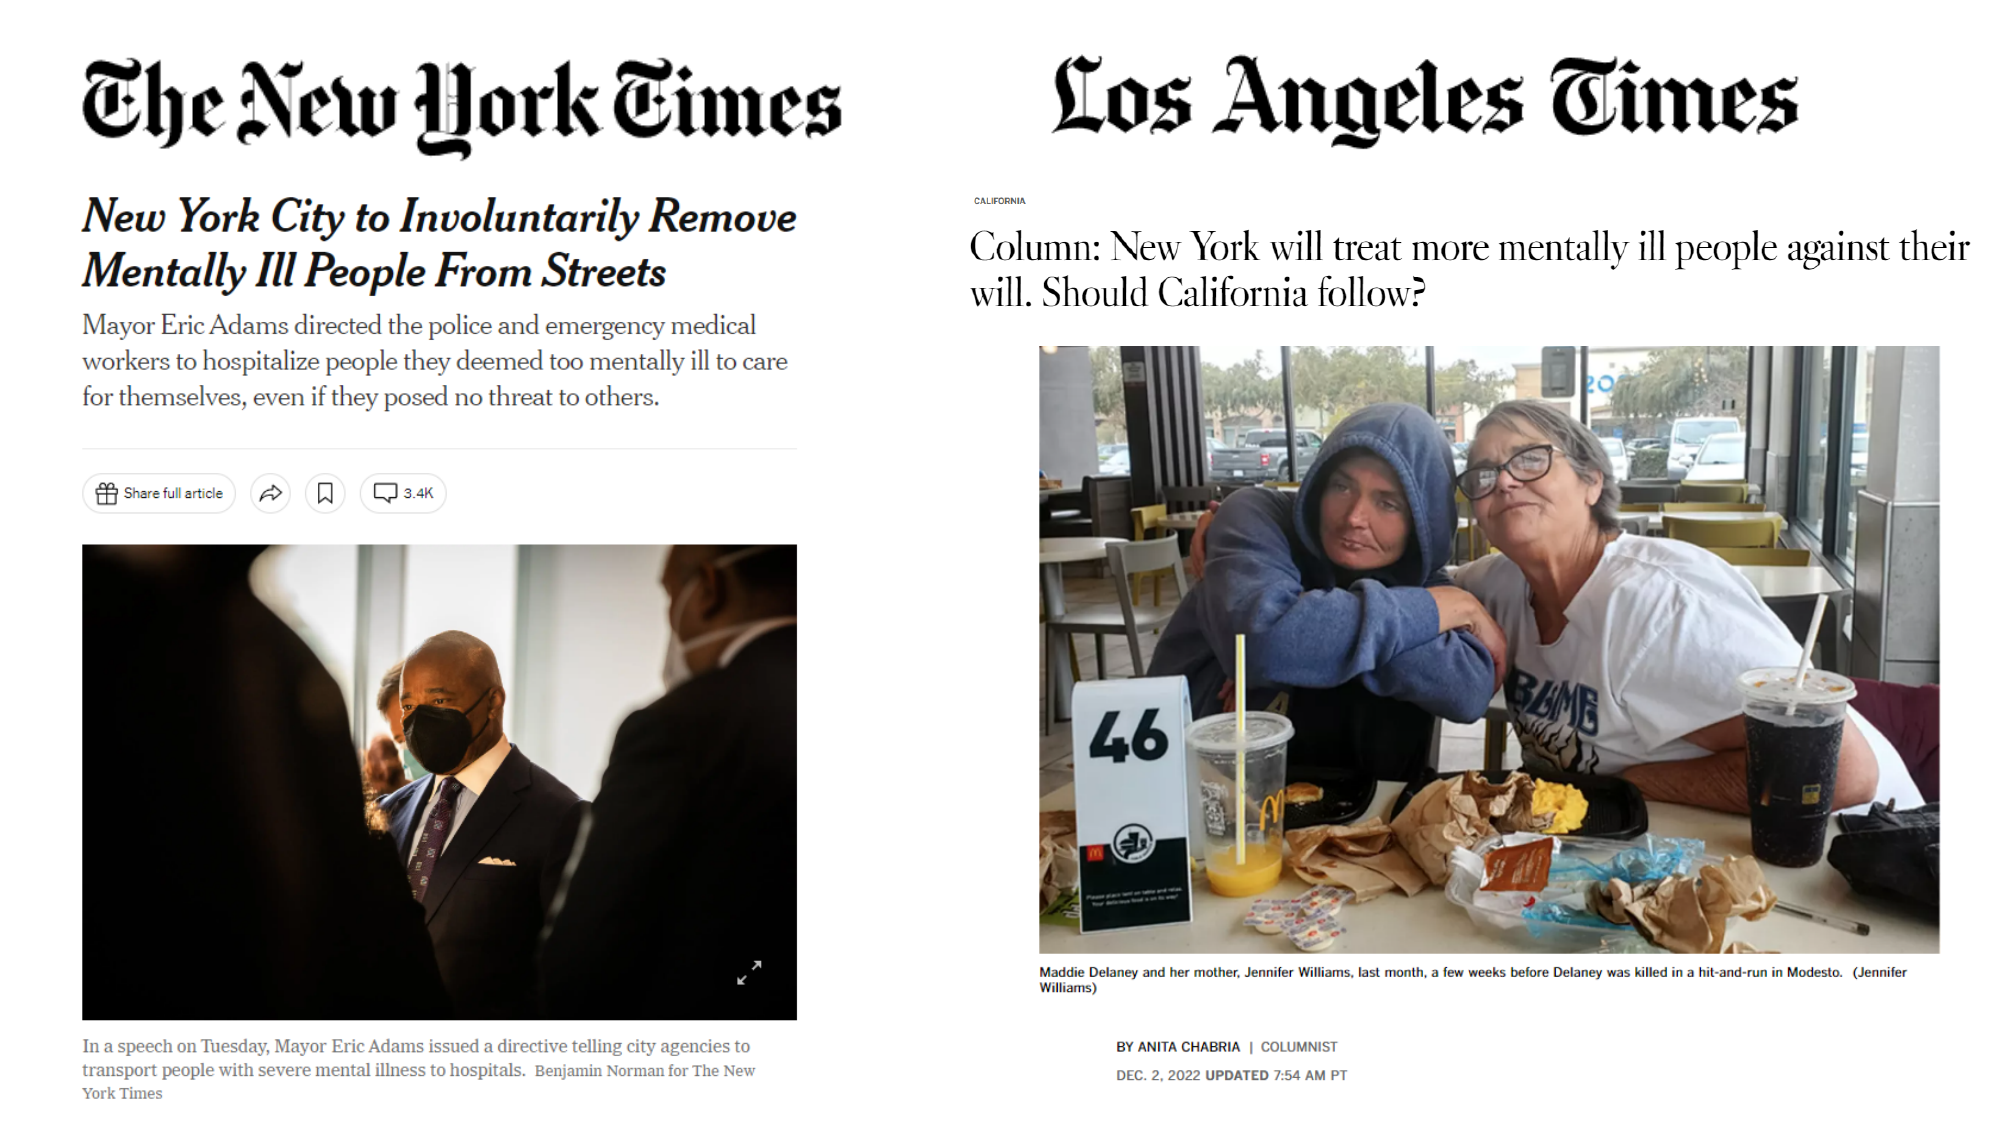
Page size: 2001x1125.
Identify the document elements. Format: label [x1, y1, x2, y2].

list [969, 346, 1966, 1100]
picture [0, 25, 2000, 1125]
picture [948, 185, 1988, 346]
